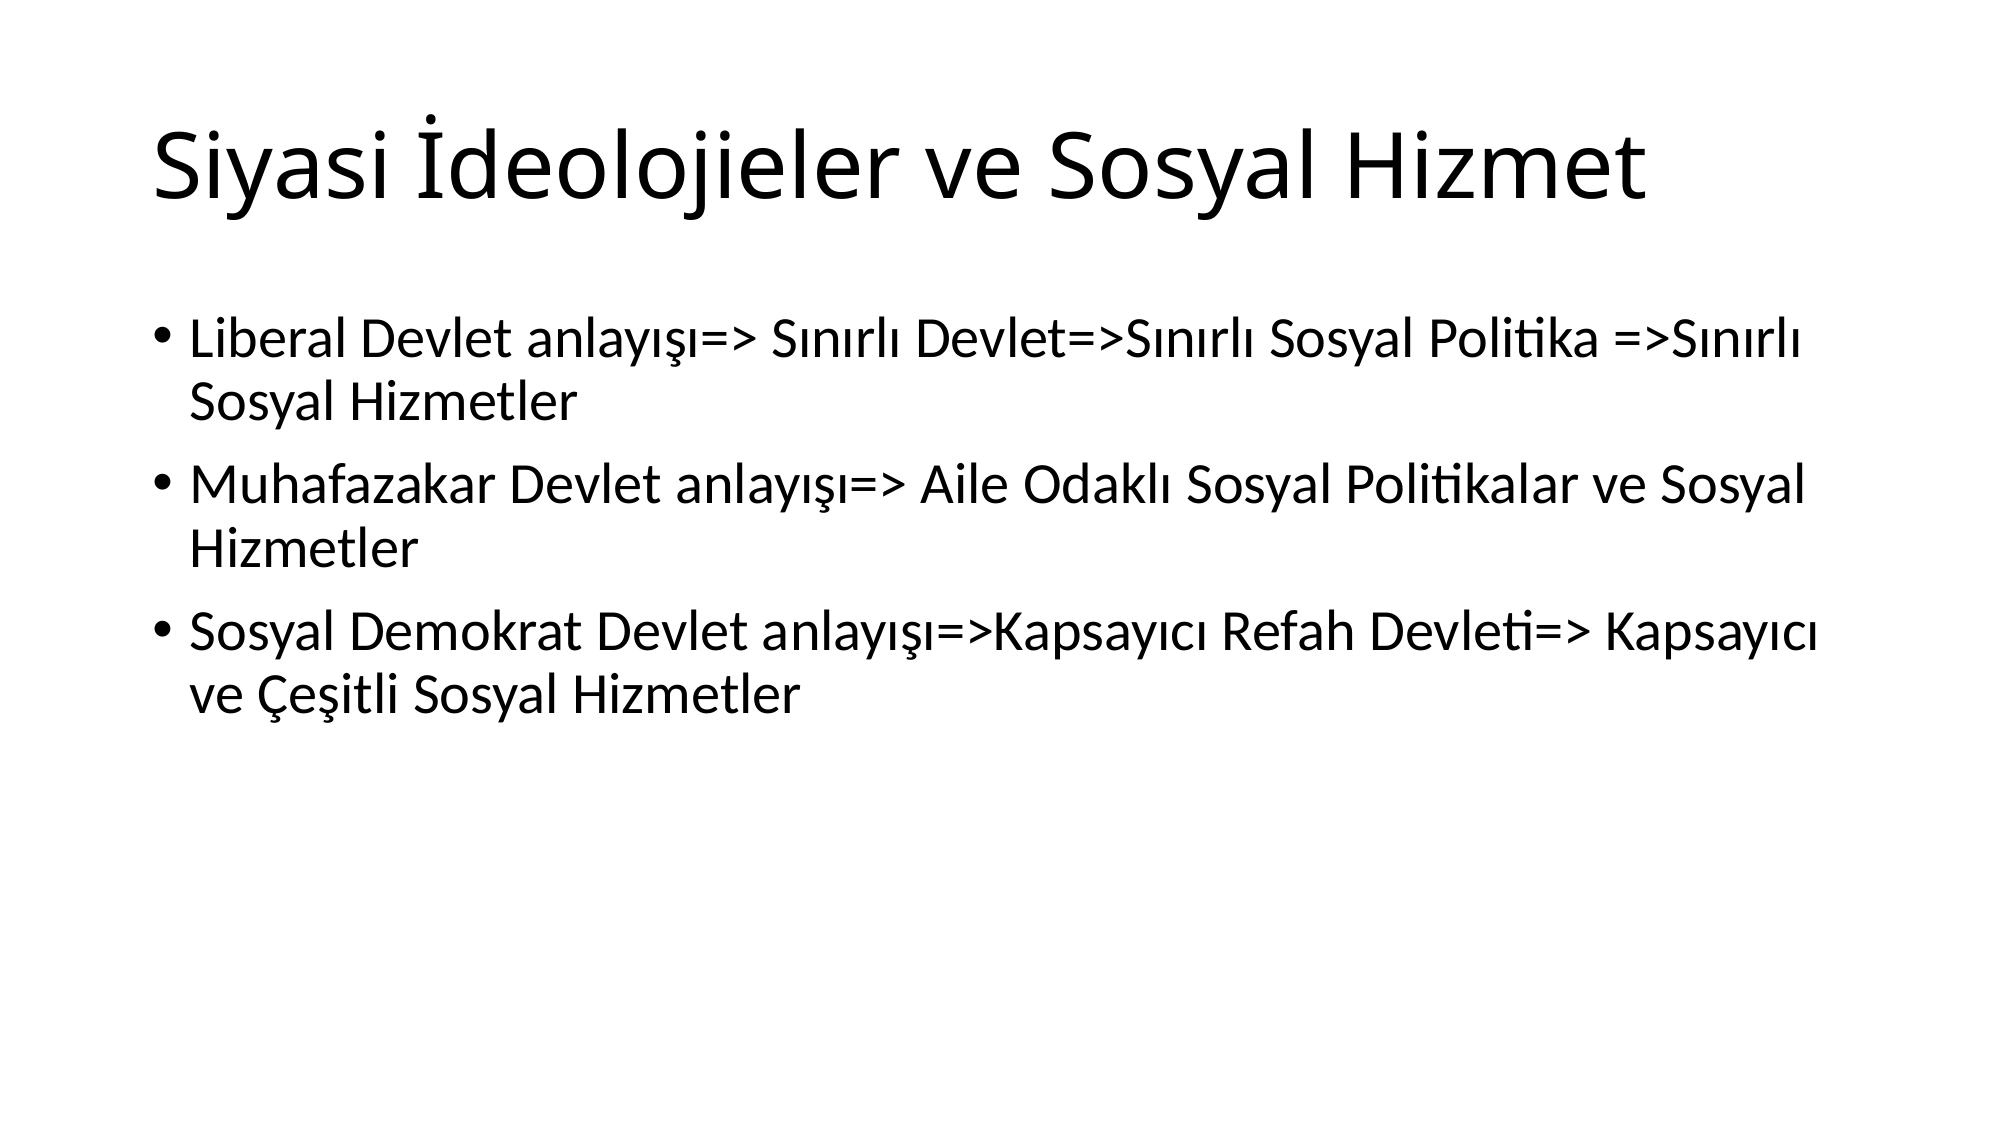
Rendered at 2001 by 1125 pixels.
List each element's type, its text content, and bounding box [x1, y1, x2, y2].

title Siyasi İdeolojieler ve Sosyal Hizmet [137, 59, 1863, 278]
list Liberal Devlet anlayışı=> Sınırlı Devlet=>Sınırlı Sosyal Politika =>Sınırlı Sosyal Hizmetler Muhafazakar Devlet anlayışı=> Aile Odaklı Sosyal Politikalar ve Sosyal Hizmetler Sosyal Demokrat Devlet anlayışı=>Kapsayıcı Refah Devleti=> Kapsayıcı ve Çeşitli Sosyal Hizmetler [137, 299, 1863, 1014]
